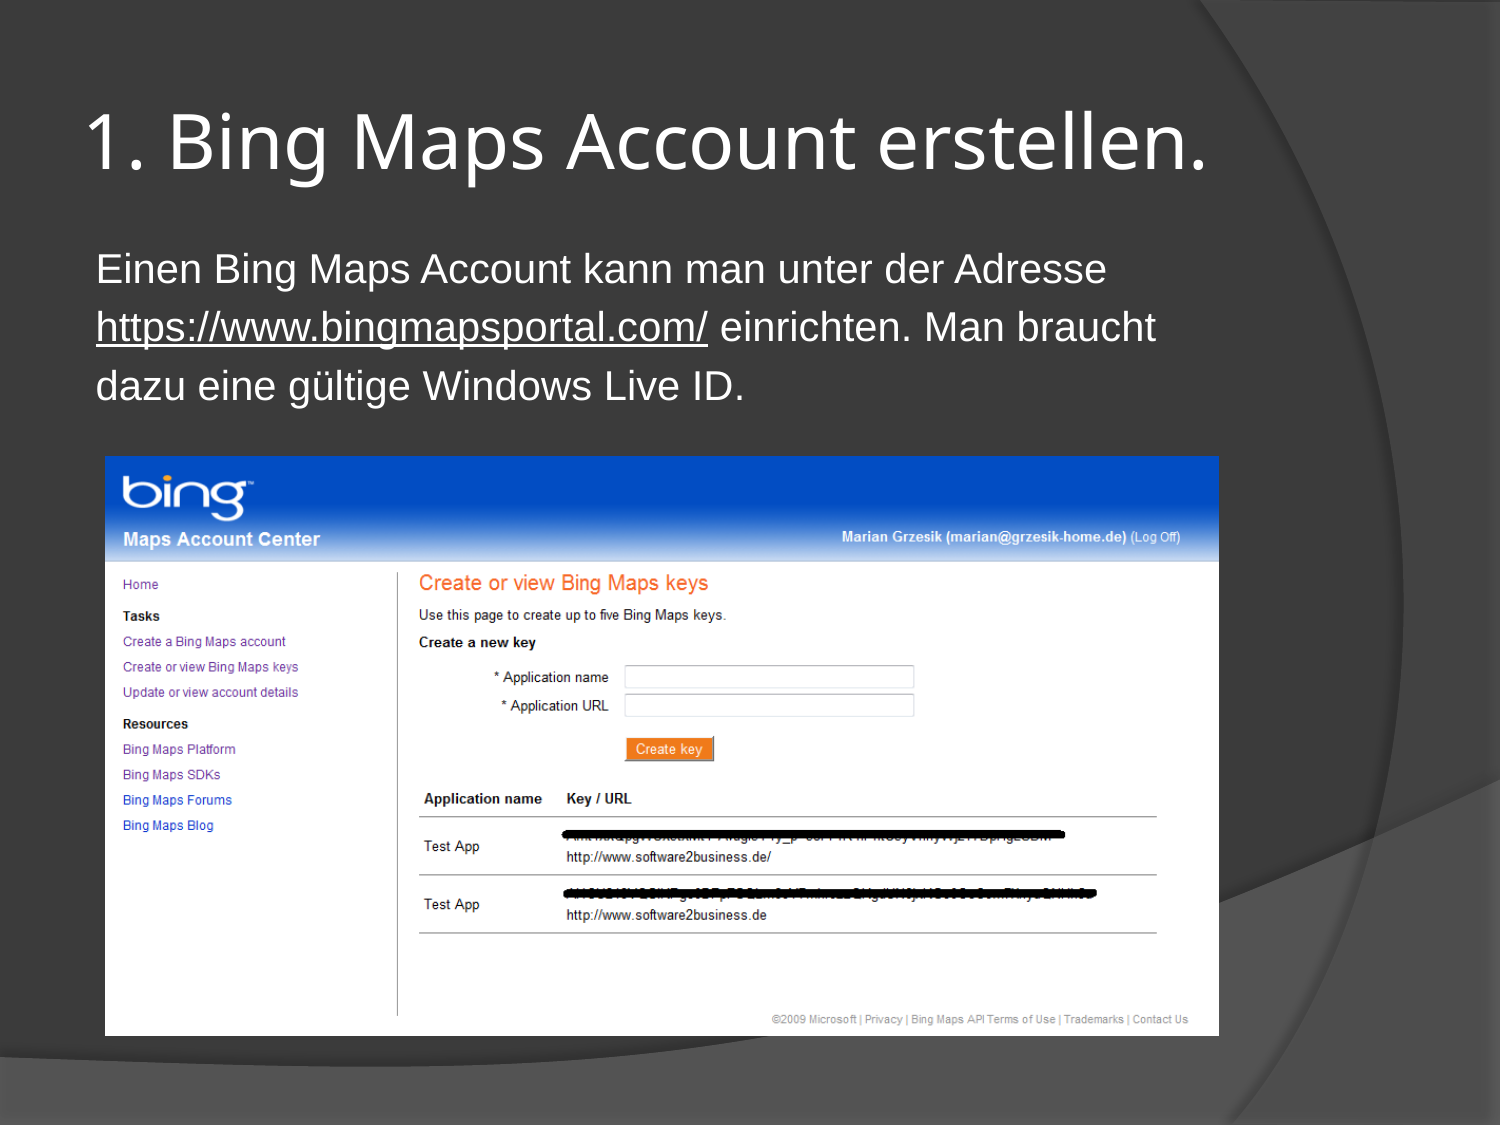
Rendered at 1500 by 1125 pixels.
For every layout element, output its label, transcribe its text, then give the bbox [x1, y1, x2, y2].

list Einen Bing Maps Account kann man unter der Adresse https://www.bingmapsportal.com/ einrichten. Man braucht dazu eine gültige Windows Live ID. [75, 234, 1300, 1043]
title 1. Bing Maps Account erstellen. [75, 45, 1300, 233]
picture [105, 456, 1219, 1036]
